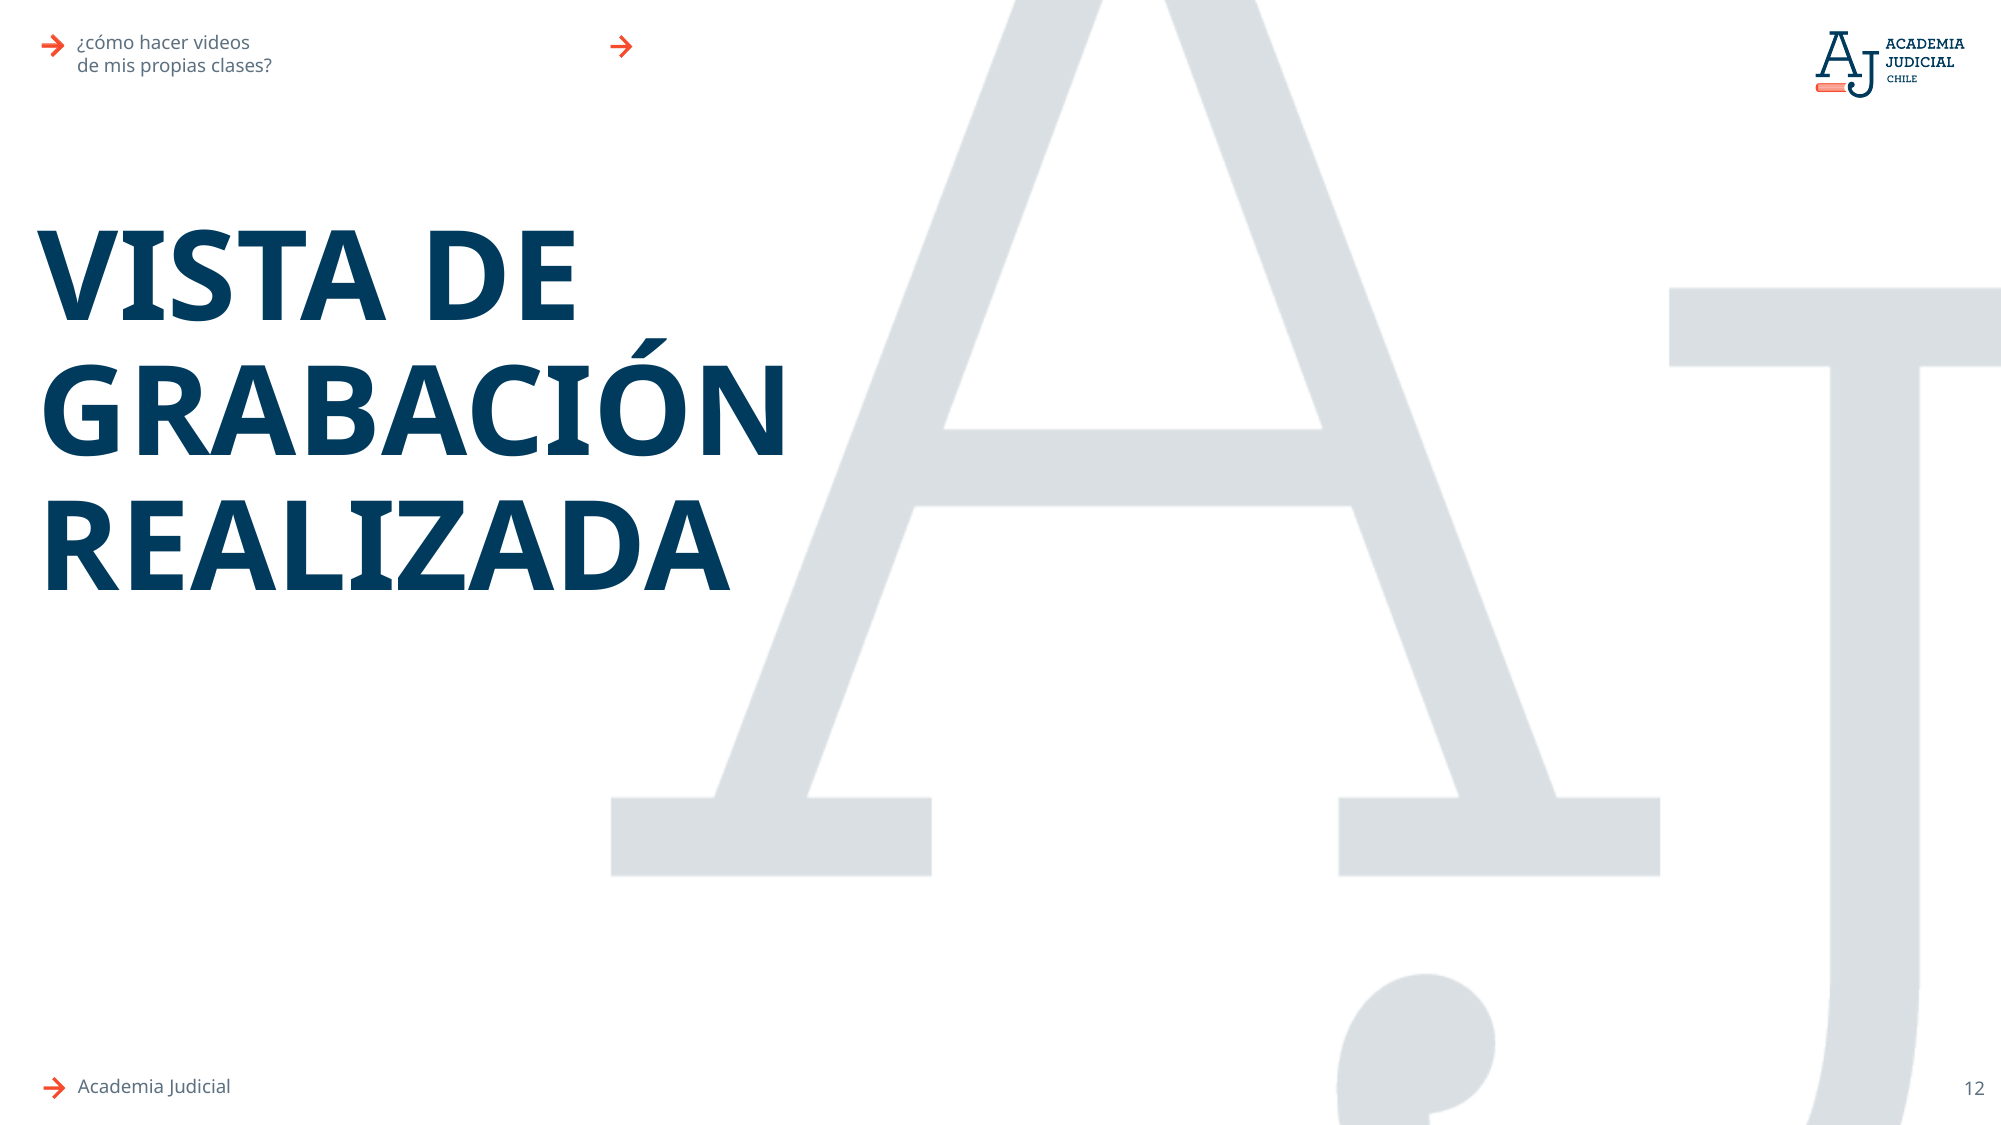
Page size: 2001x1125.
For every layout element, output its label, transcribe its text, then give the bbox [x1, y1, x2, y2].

picture [606, 32, 634, 61]
picture [37, 31, 66, 60]
title VISTA DE GRABACIÓN REALIZADA [37, 212, 1000, 941]
picture [39, 1074, 67, 1102]
slide_number 12 [1550, 1051, 2000, 1103]
picture [1810, 28, 1970, 101]
